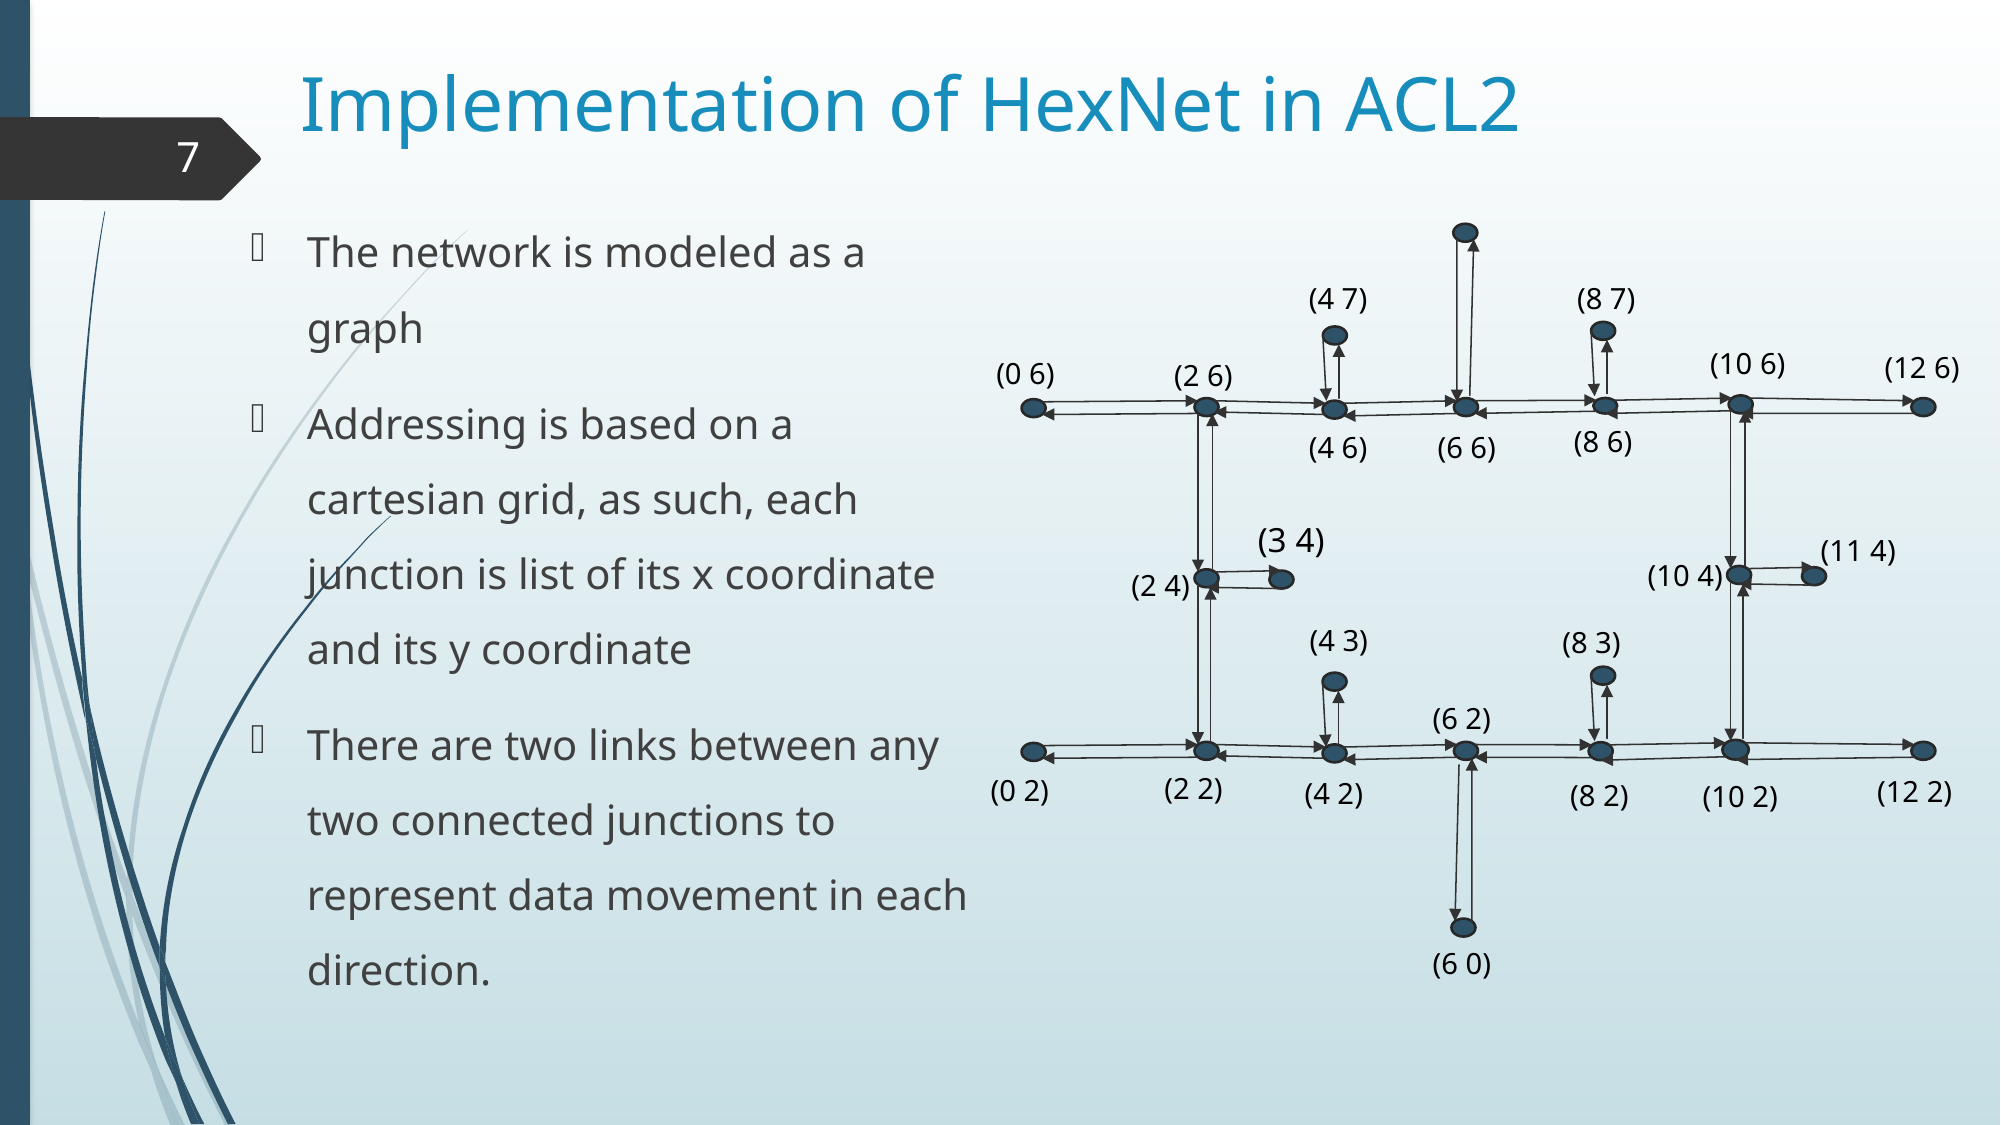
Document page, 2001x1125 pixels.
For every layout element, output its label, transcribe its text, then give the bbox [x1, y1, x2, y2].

title Implementation of HexNet in ACL2 [284, 49, 1747, 164]
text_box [973, 223, 1978, 989]
list The network is modeled as a graph Addressing is based on a cartesian grid, as such, each junction is list of its x coordinate and its y coordinate There are two links between any two connected junctions to represent data movement in each direction. [235, 193, 989, 1028]
slide_number 7 [87, 129, 216, 190]
